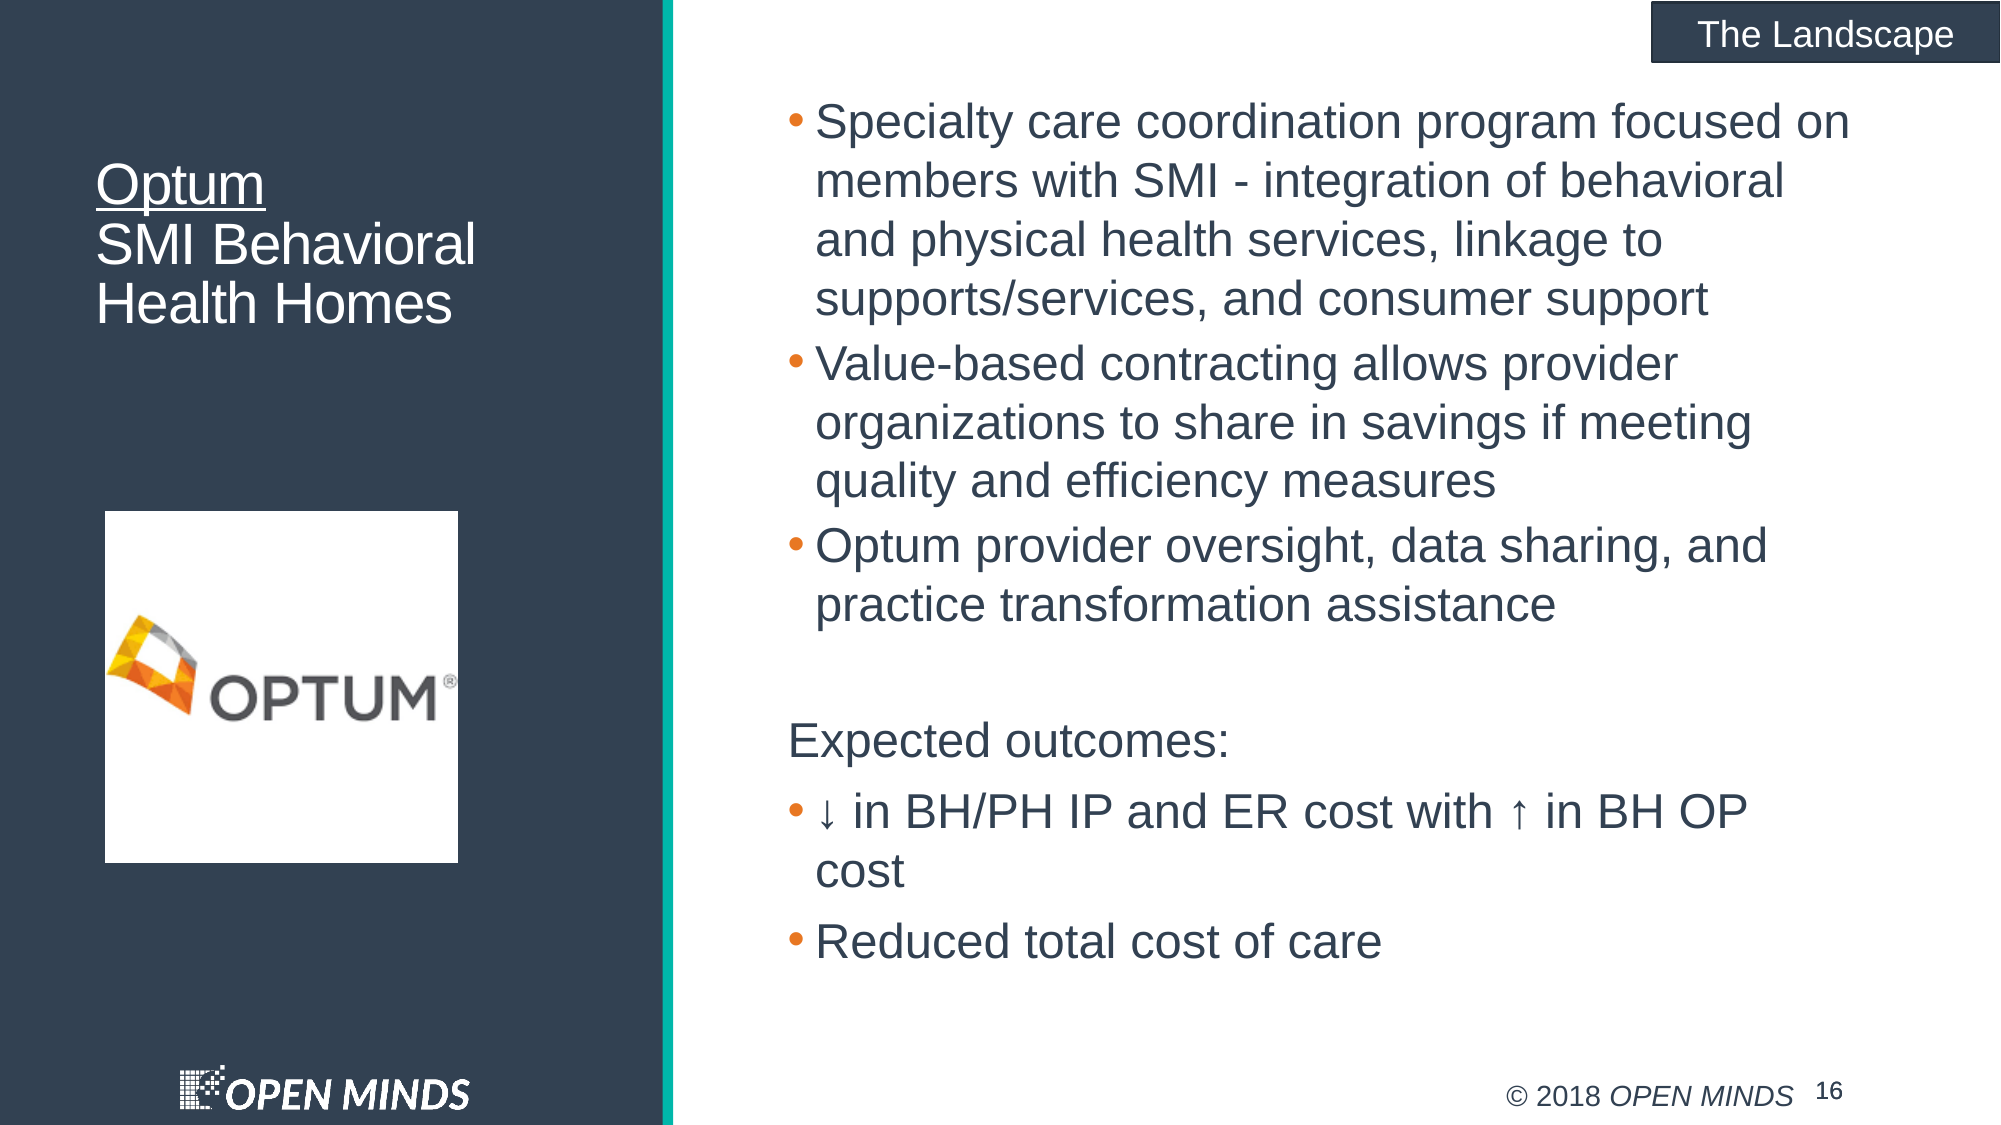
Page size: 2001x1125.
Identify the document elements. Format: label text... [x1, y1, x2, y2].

title Optum SMI Behavioral Health Homes [80, 38, 606, 344]
list Specialty care coordination program focused on members with SMI - integration of behavioral and physical health services, linkage to supports/services, and consumer support Value-based contracting allows provider organizations to share in savings if meeting quality and efficiency measures Optum provider oversight, data sharing, and practice transformation assistance Expected outcomes: ↓ in BH/PH IP and ER cost with ↑ in BH OP cost Reduced total cost of care [787, 82, 1853, 1017]
slide_number 16 [1800, 1059, 2000, 1120]
text_box The Landscape [1651, 1, 2000, 63]
picture [105, 510, 458, 864]
picture [180, 1065, 470, 1110]
